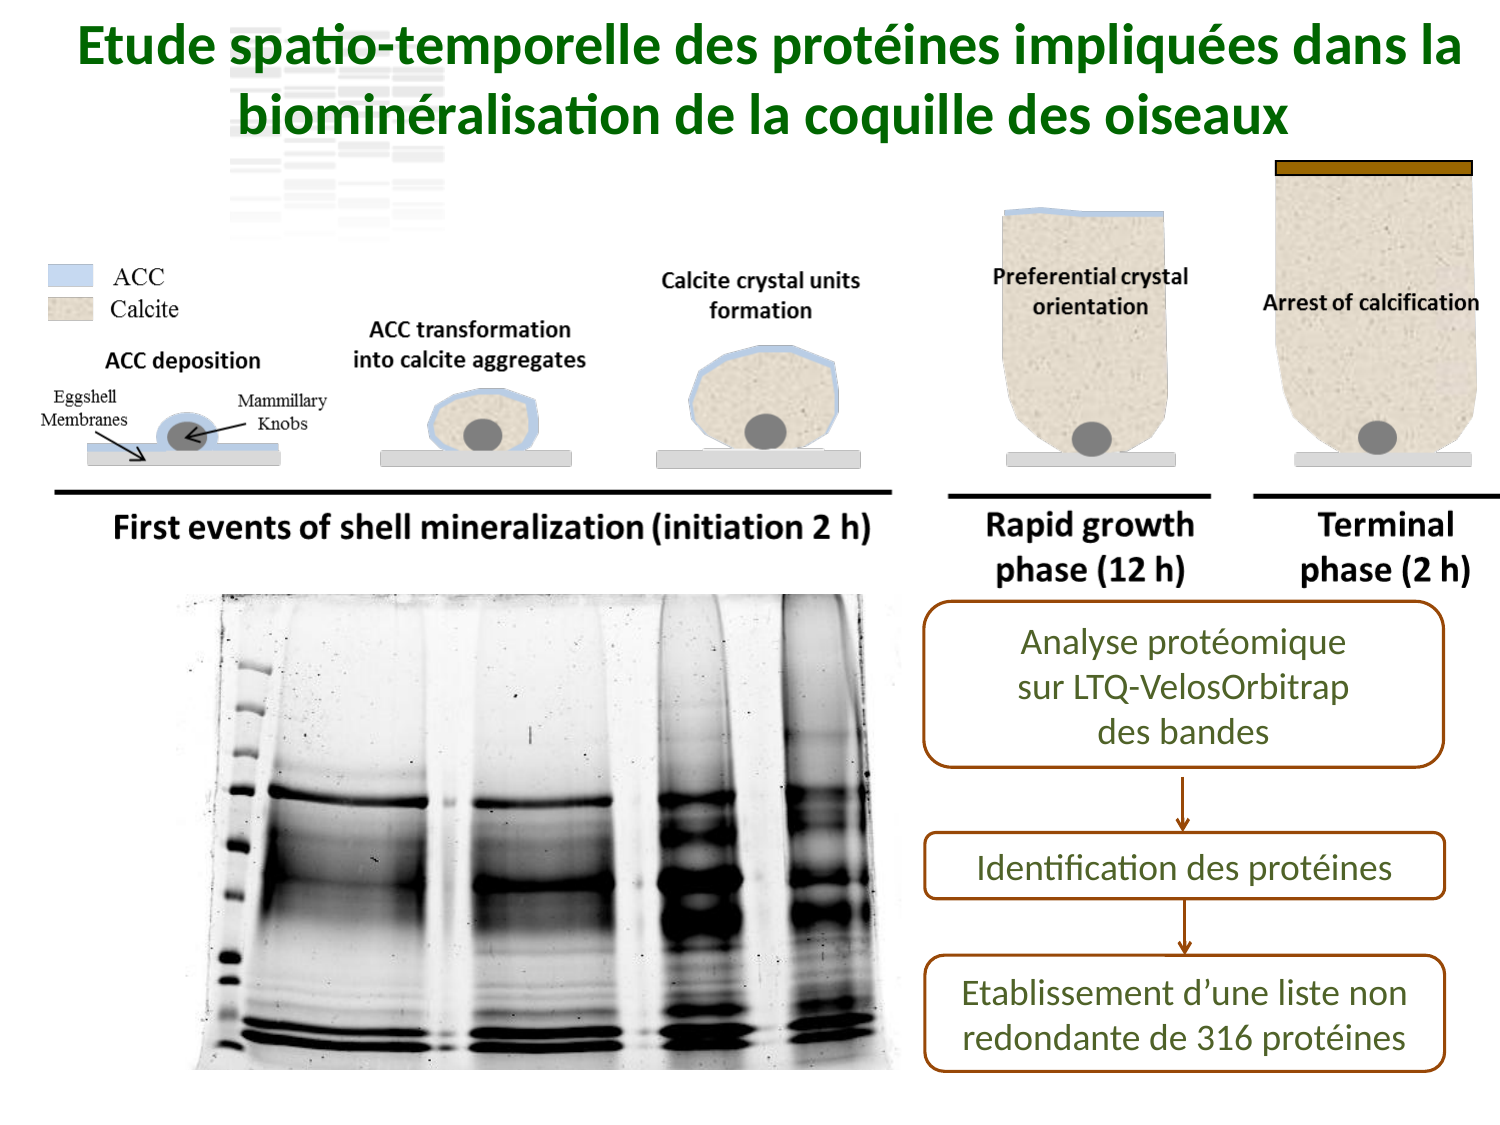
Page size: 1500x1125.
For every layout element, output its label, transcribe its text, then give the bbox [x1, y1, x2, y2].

text_box Identification des protéines [924, 832, 1445, 899]
picture [24, 6, 1500, 1070]
text_box Analyse protéomique sur LTQ-VelosOrbitrap des bandes [923, 624, 1444, 768]
text_box Etude spatio-temporelle des protéines impliquées dans la biominéralisation de la coquille des oiseaux [46, 0, 1494, 154]
text_box Etablissement d’une liste non redondante de 316 protéines [924, 955, 1445, 1072]
